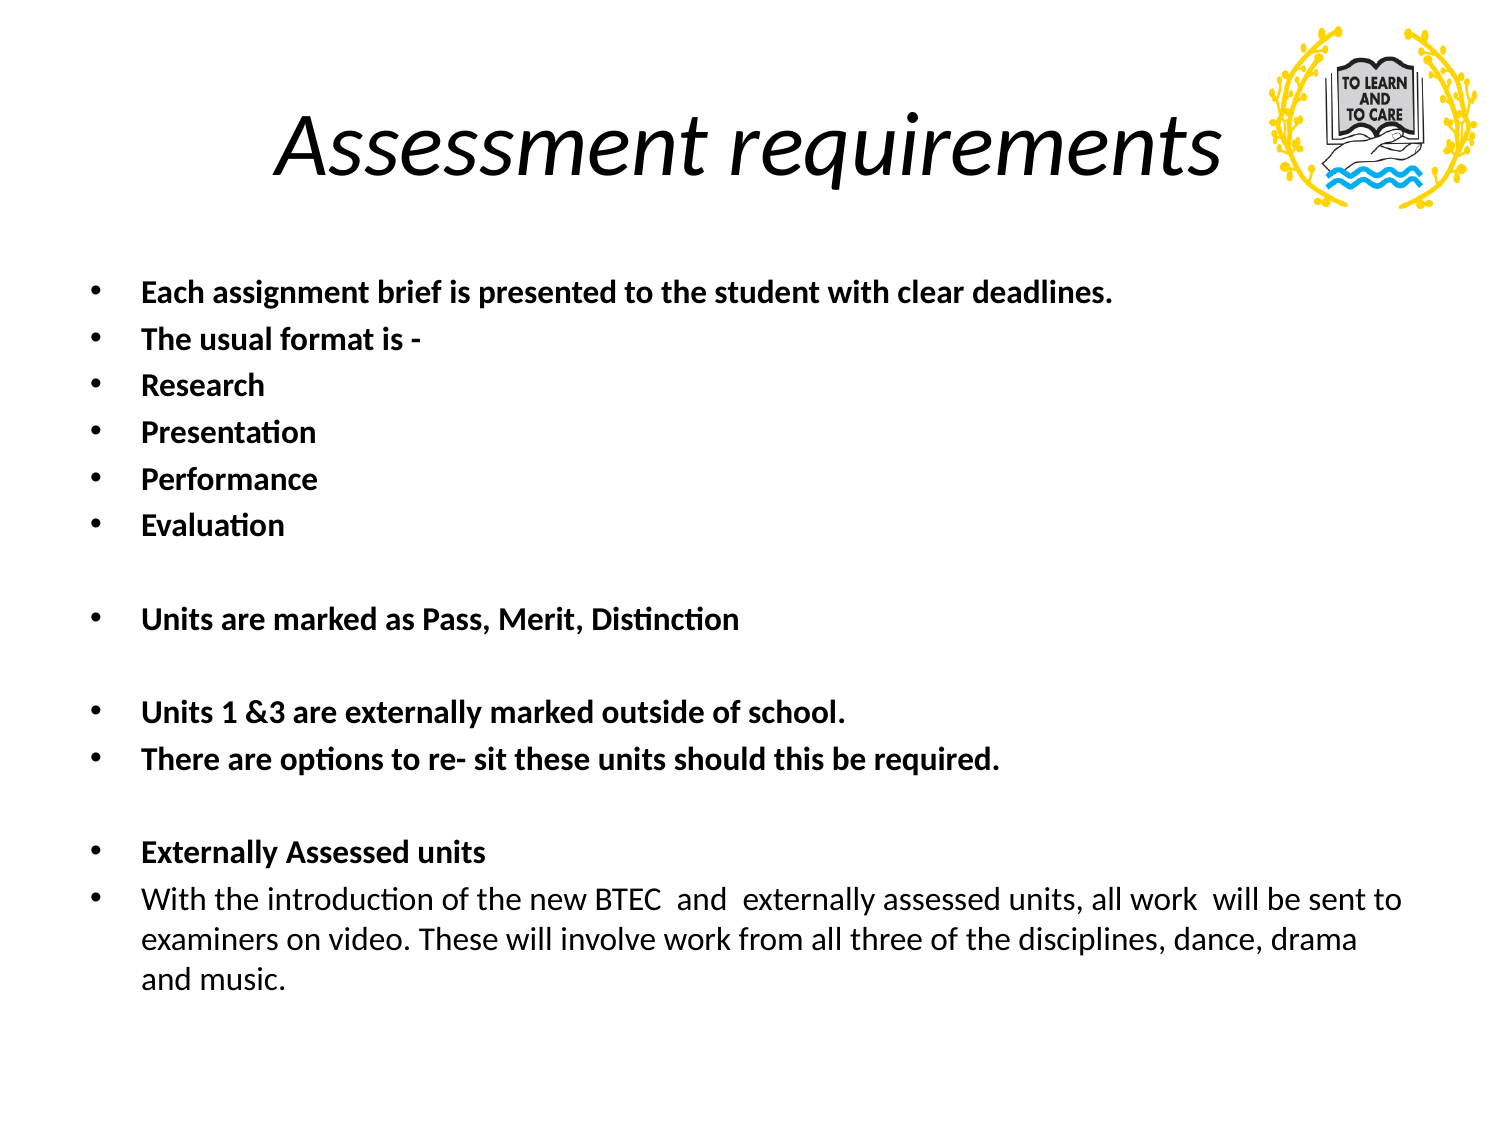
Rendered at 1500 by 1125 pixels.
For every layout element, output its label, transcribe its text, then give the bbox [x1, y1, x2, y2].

list Each assignment brief is presented to the student with clear deadlines. The usual format is - Research Presentation Performance Evaluation Units are marked as Pass, Merit, Distinction Units 1 &3 are externally marked outside of school. There are options to re- sit these units should this be required. Externally Assessed units With the introduction of the new BTEC and externally assessed units, all work will be sent to examiners on video. These will involve work from all three of the disciplines, dance, drama and music. [75, 262, 1425, 1005]
picture [1269, 26, 1478, 209]
title Assessment requirements [75, 45, 1425, 233]
